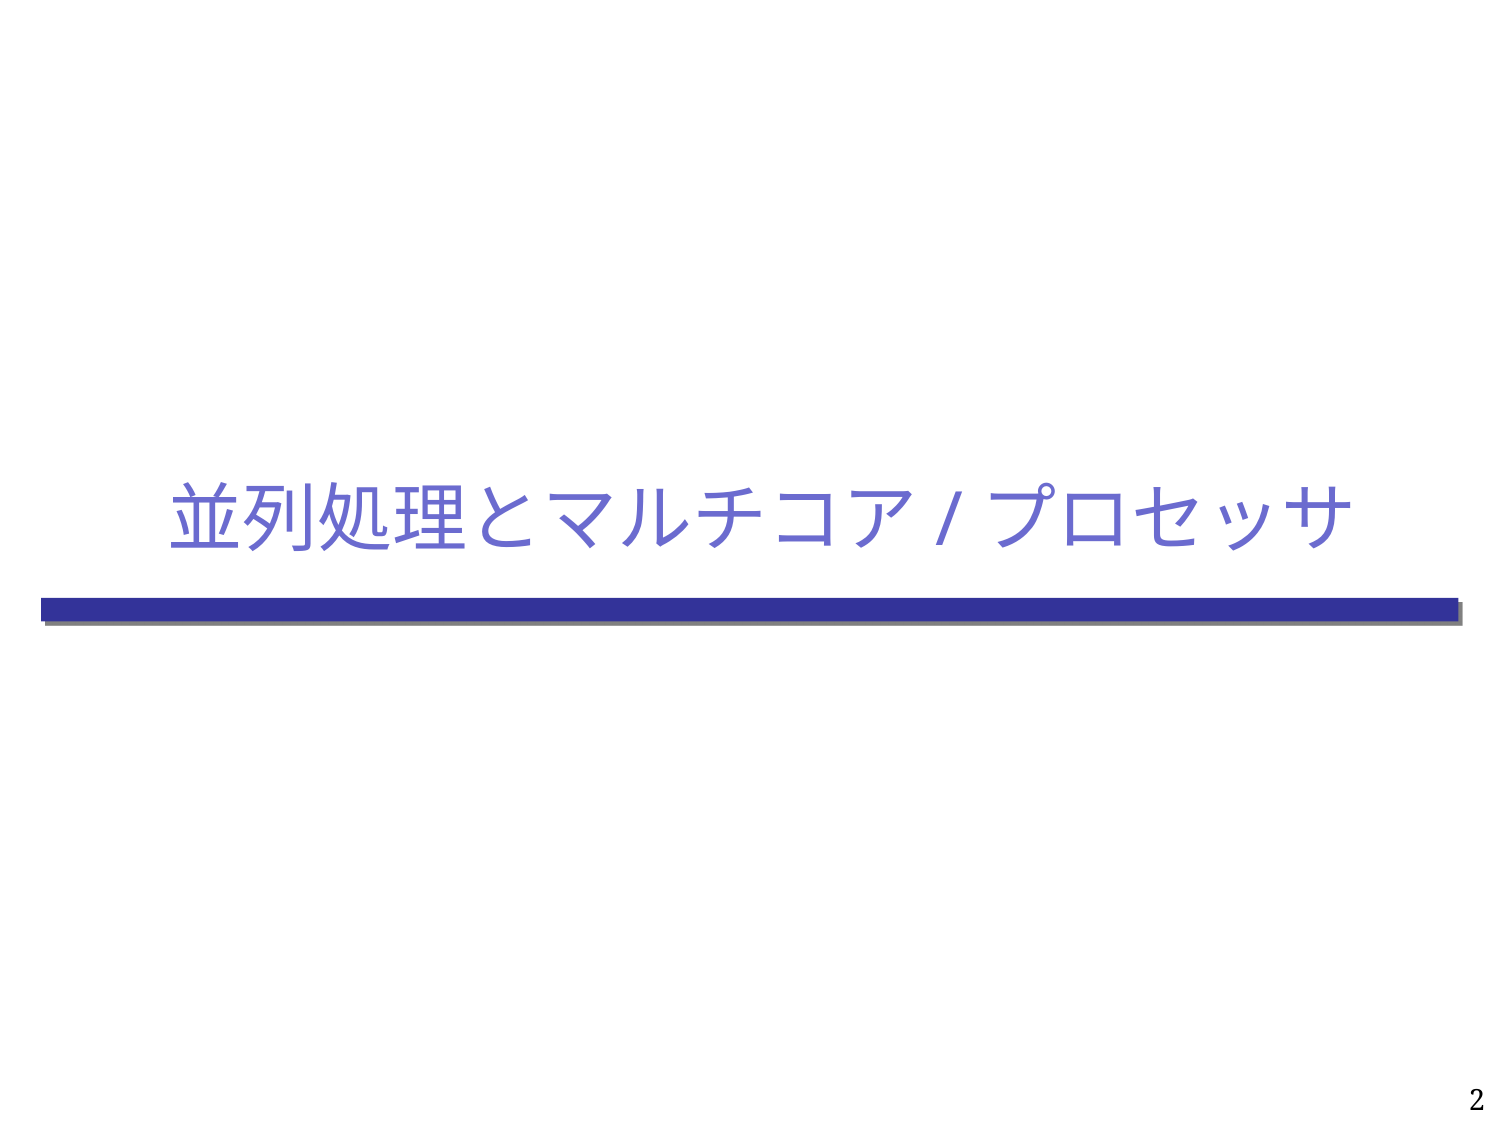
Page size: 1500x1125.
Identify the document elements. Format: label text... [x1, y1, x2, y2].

title 並列処理とマルチコア/プロセッサ [88, 432, 1436, 598]
slide_number 2 [1149, 1085, 1500, 1118]
